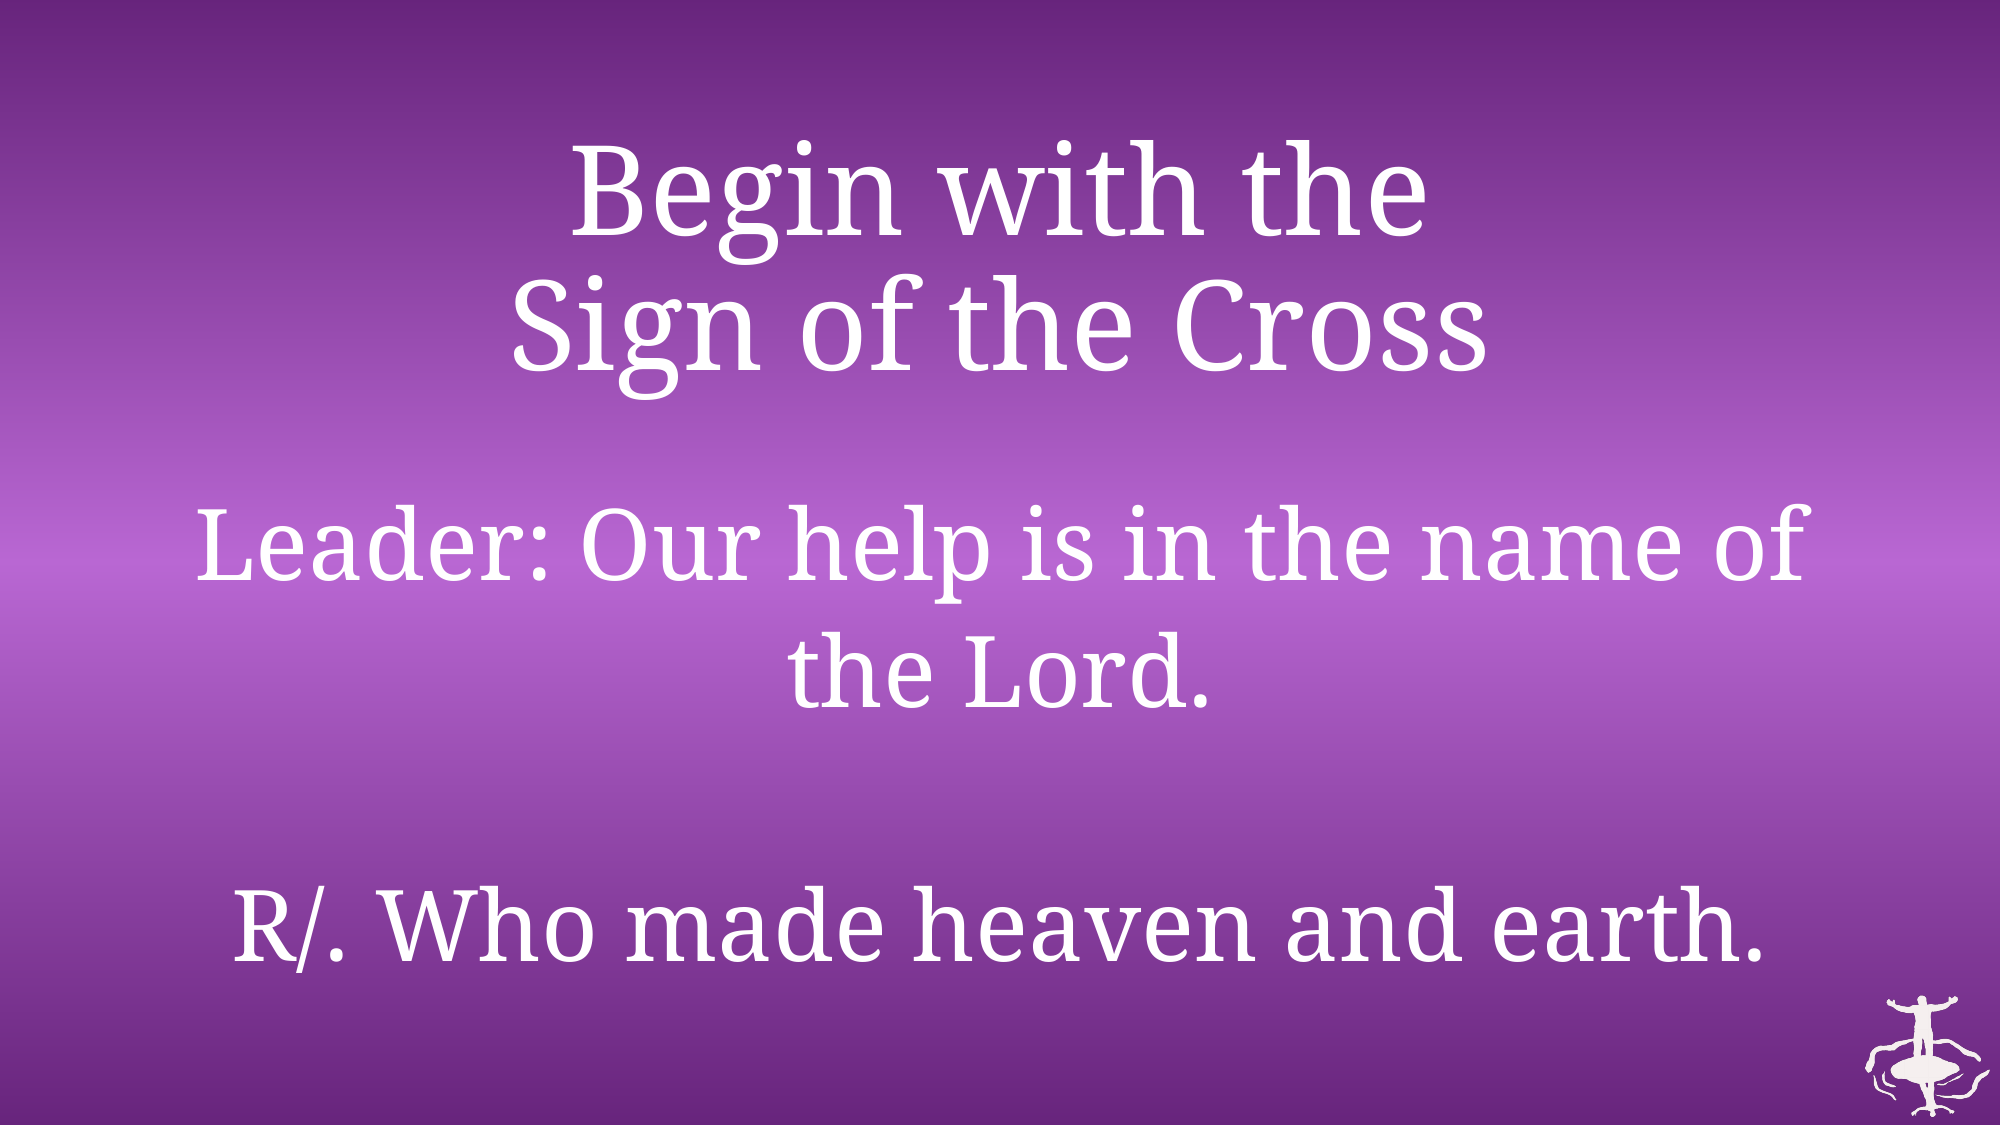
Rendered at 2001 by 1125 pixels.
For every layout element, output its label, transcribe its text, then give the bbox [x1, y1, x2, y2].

list Leader: Our help is in the name of the Lord. R/. Who made heaven and earth. [137, 466, 1863, 996]
picture [1857, 982, 2000, 1125]
title Begin with the Sign of the Cross [0, 59, 2000, 466]
